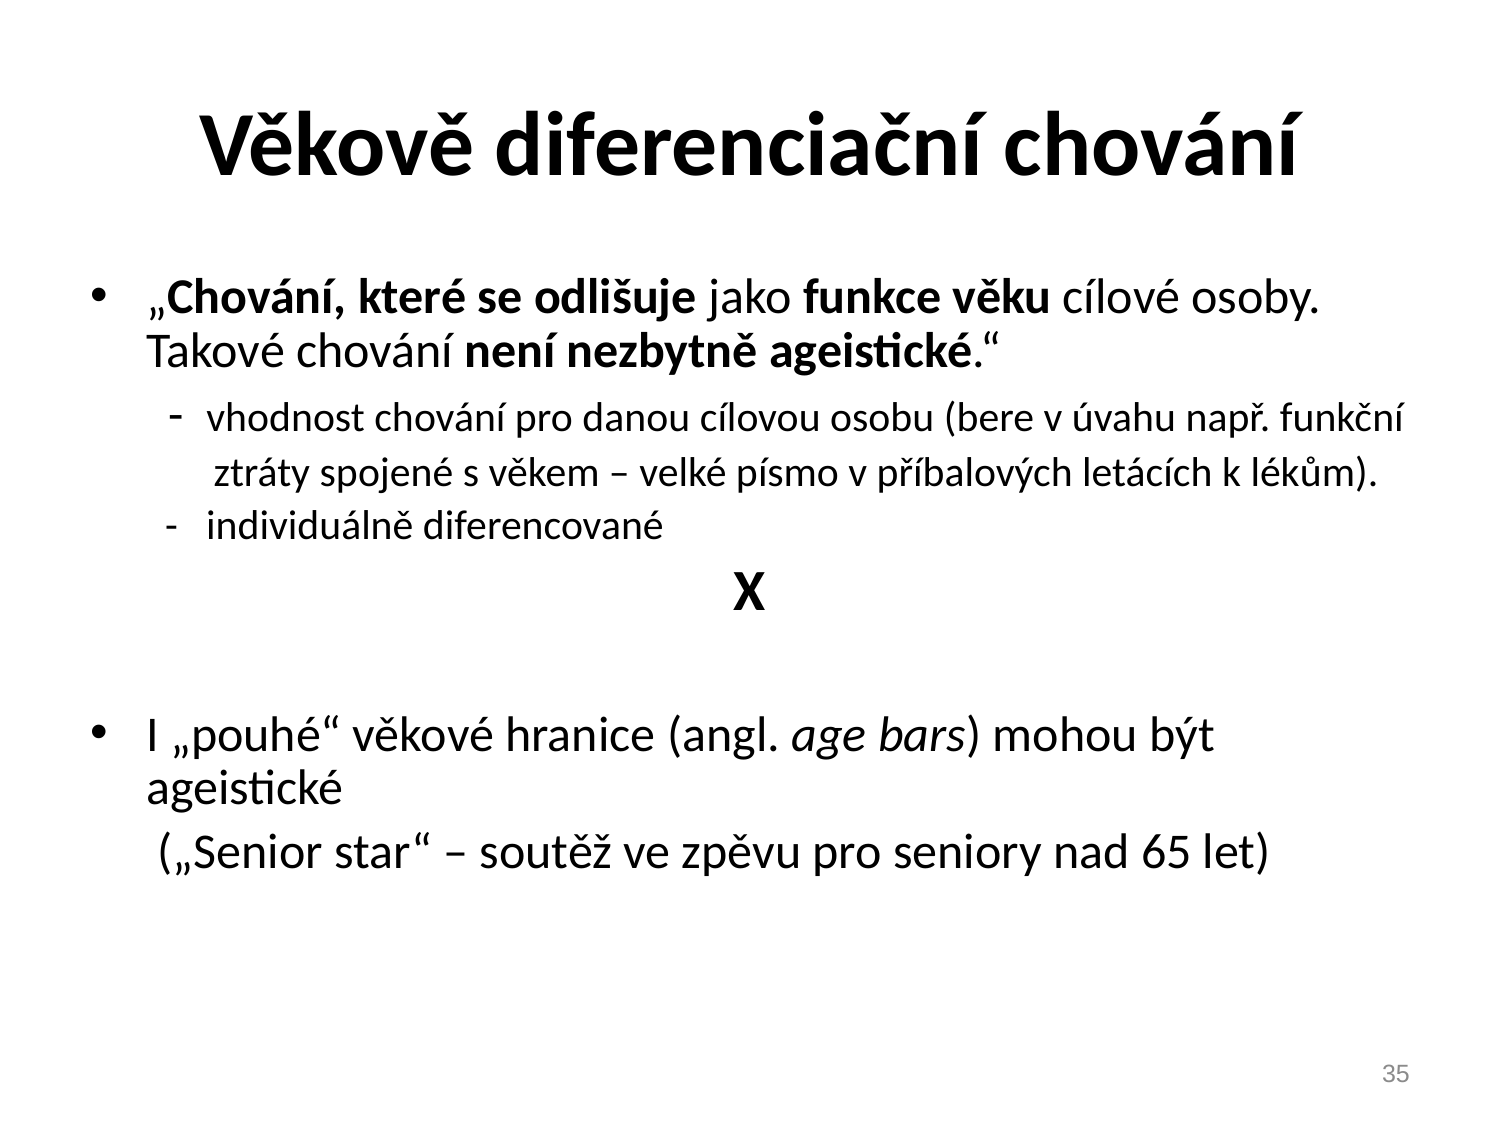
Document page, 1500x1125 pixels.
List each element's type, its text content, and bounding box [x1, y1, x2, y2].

title Věkově diferenciační chování [75, 45, 1425, 233]
list „Chování, které se odlišuje jako funkce věku cílové osoby. Takové chování není nezbytně ageistické.“ - vhodnost chování pro danou cílovou osobu (bere v úvahu např. funkční ztráty spojené s věkem – velké písmo v příbalových letácích k lékům). - individuálně diferencované X I „pouhé“ věkové hranice (angl. age bars) mohou být ageistické („Senior star“ – soutěž ve zpěvu pro seniory nad 65 let) [75, 262, 1425, 1005]
slide_number 35 [1074, 1042, 1425, 1103]
